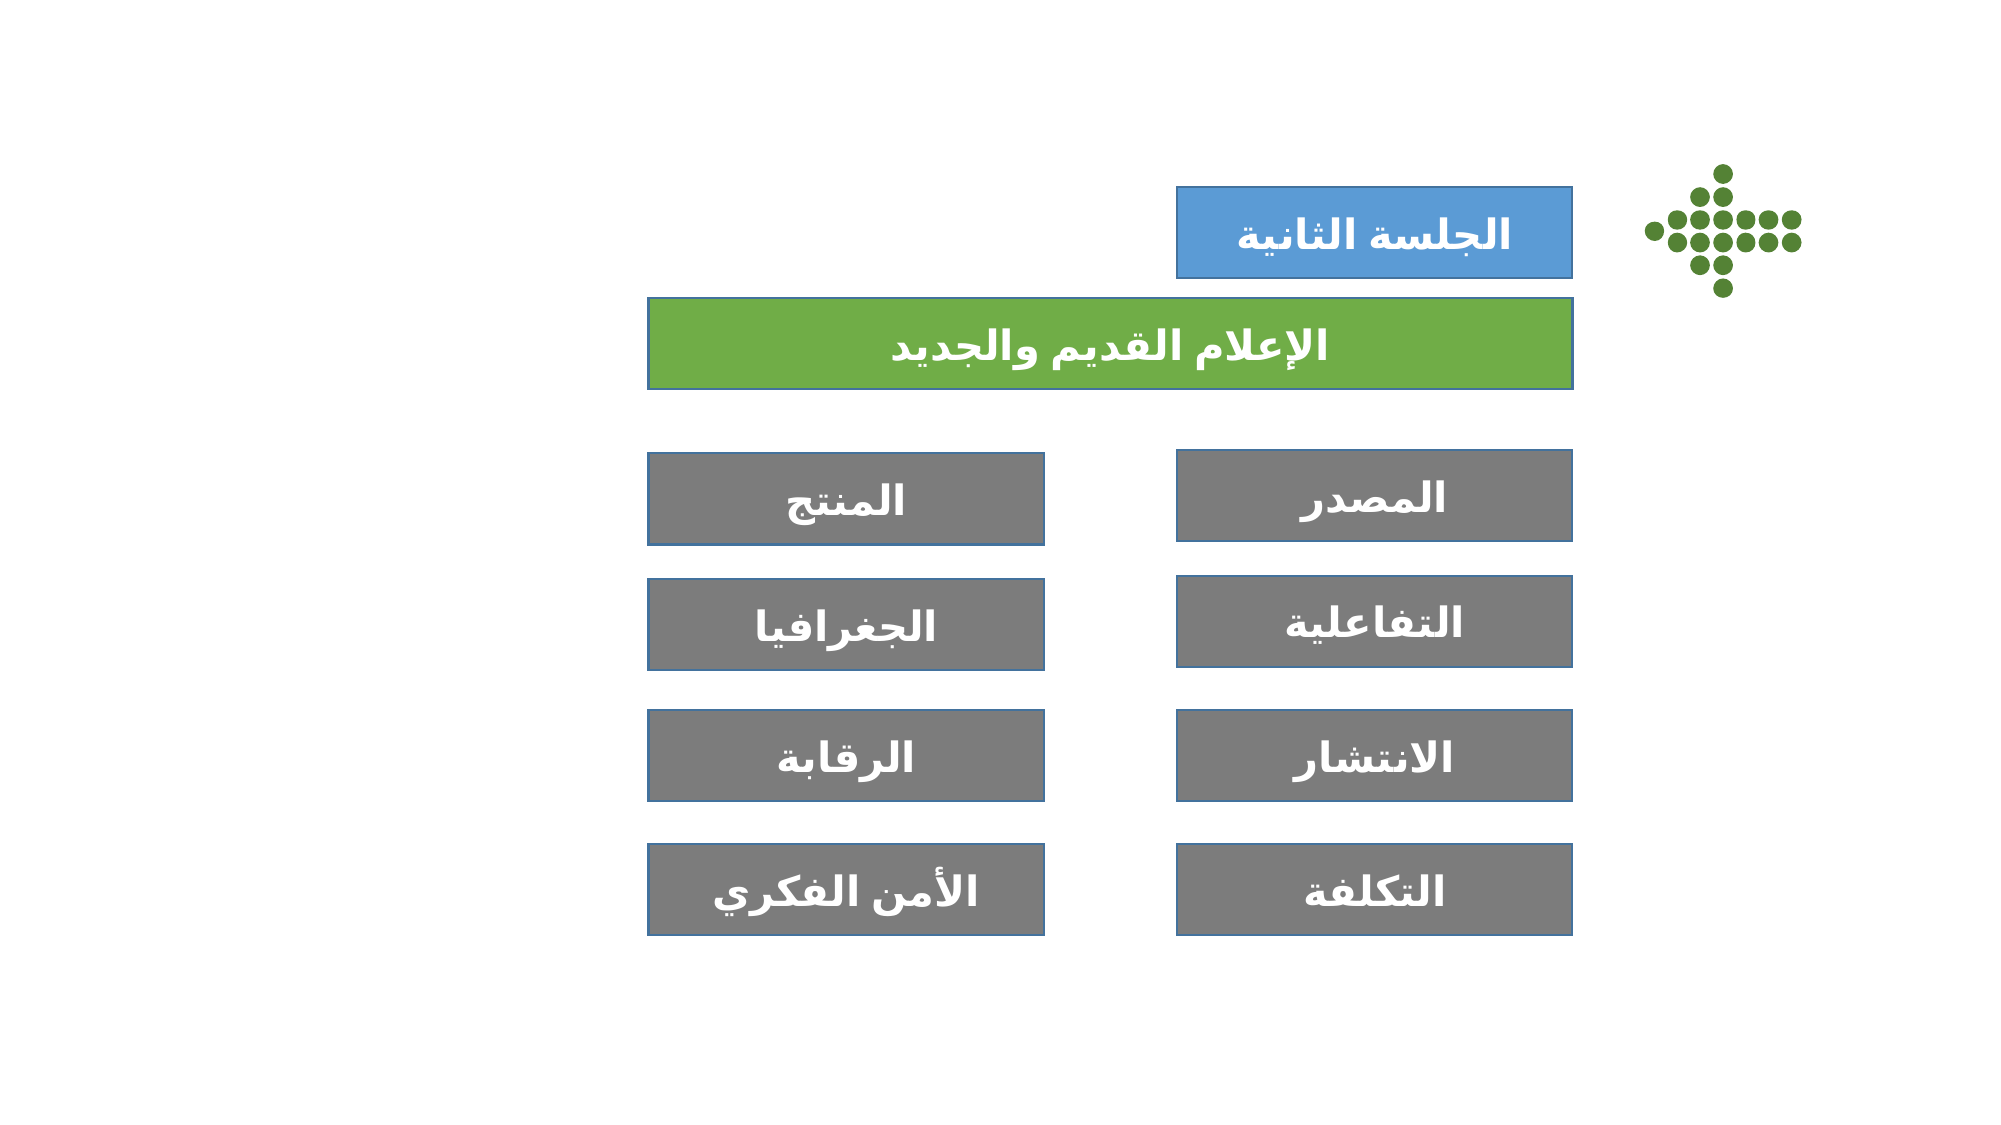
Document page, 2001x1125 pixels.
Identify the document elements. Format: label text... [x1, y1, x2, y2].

text_box الانتشار [1176, 709, 1573, 802]
text_box التفاعلية [1176, 575, 1573, 668]
text_box الرقابة [647, 709, 1045, 802]
text_box التكلفة [1176, 843, 1573, 936]
text_box الأمن الفكري [647, 843, 1045, 936]
text_box الجغرافيا [647, 578, 1045, 671]
text_box المنتج [647, 452, 1045, 546]
text_box الجلسة الثانية [1176, 186, 1573, 279]
text_box المصدر [1176, 449, 1573, 542]
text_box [1644, 164, 1802, 298]
text_box الإعلام القديم والجديد [647, 297, 1574, 390]
